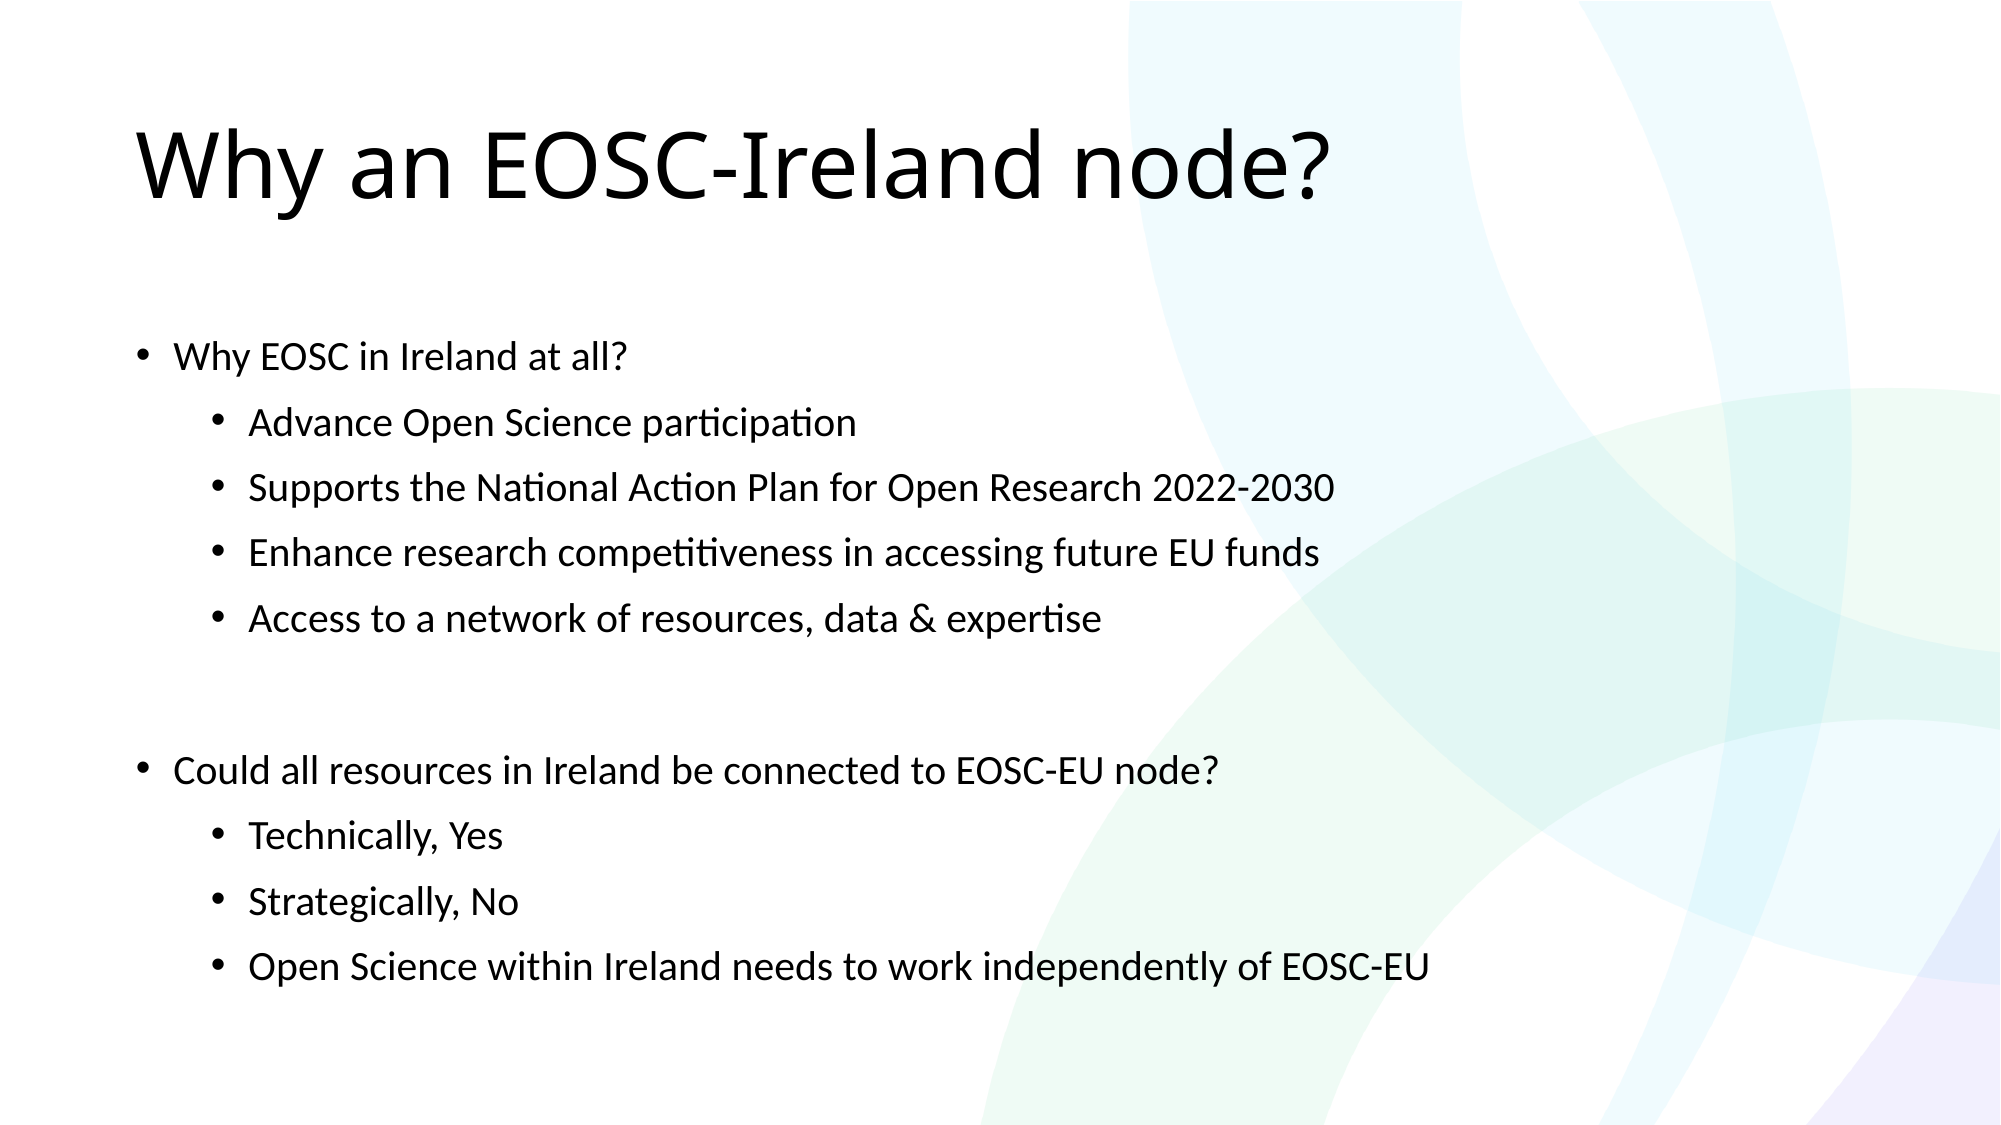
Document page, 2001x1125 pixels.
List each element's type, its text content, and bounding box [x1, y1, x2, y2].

title Why an EOSC-Ireland node? [120, 59, 1896, 278]
picture [0, 1, 2000, 1125]
list Why EOSC in Ireland at all? Advance Open Science participation Supports the National Action Plan for Open Research 2022-2030 Enhance research competitiveness in accessing future EU funds Access to a network of resources, data & expertise Could all resources in Ireland be connected to EOSC-EU node? Technically, Yes Strategically, No Open Science within Ireland needs to work independently of EOSC-EU [120, 299, 1896, 1014]
